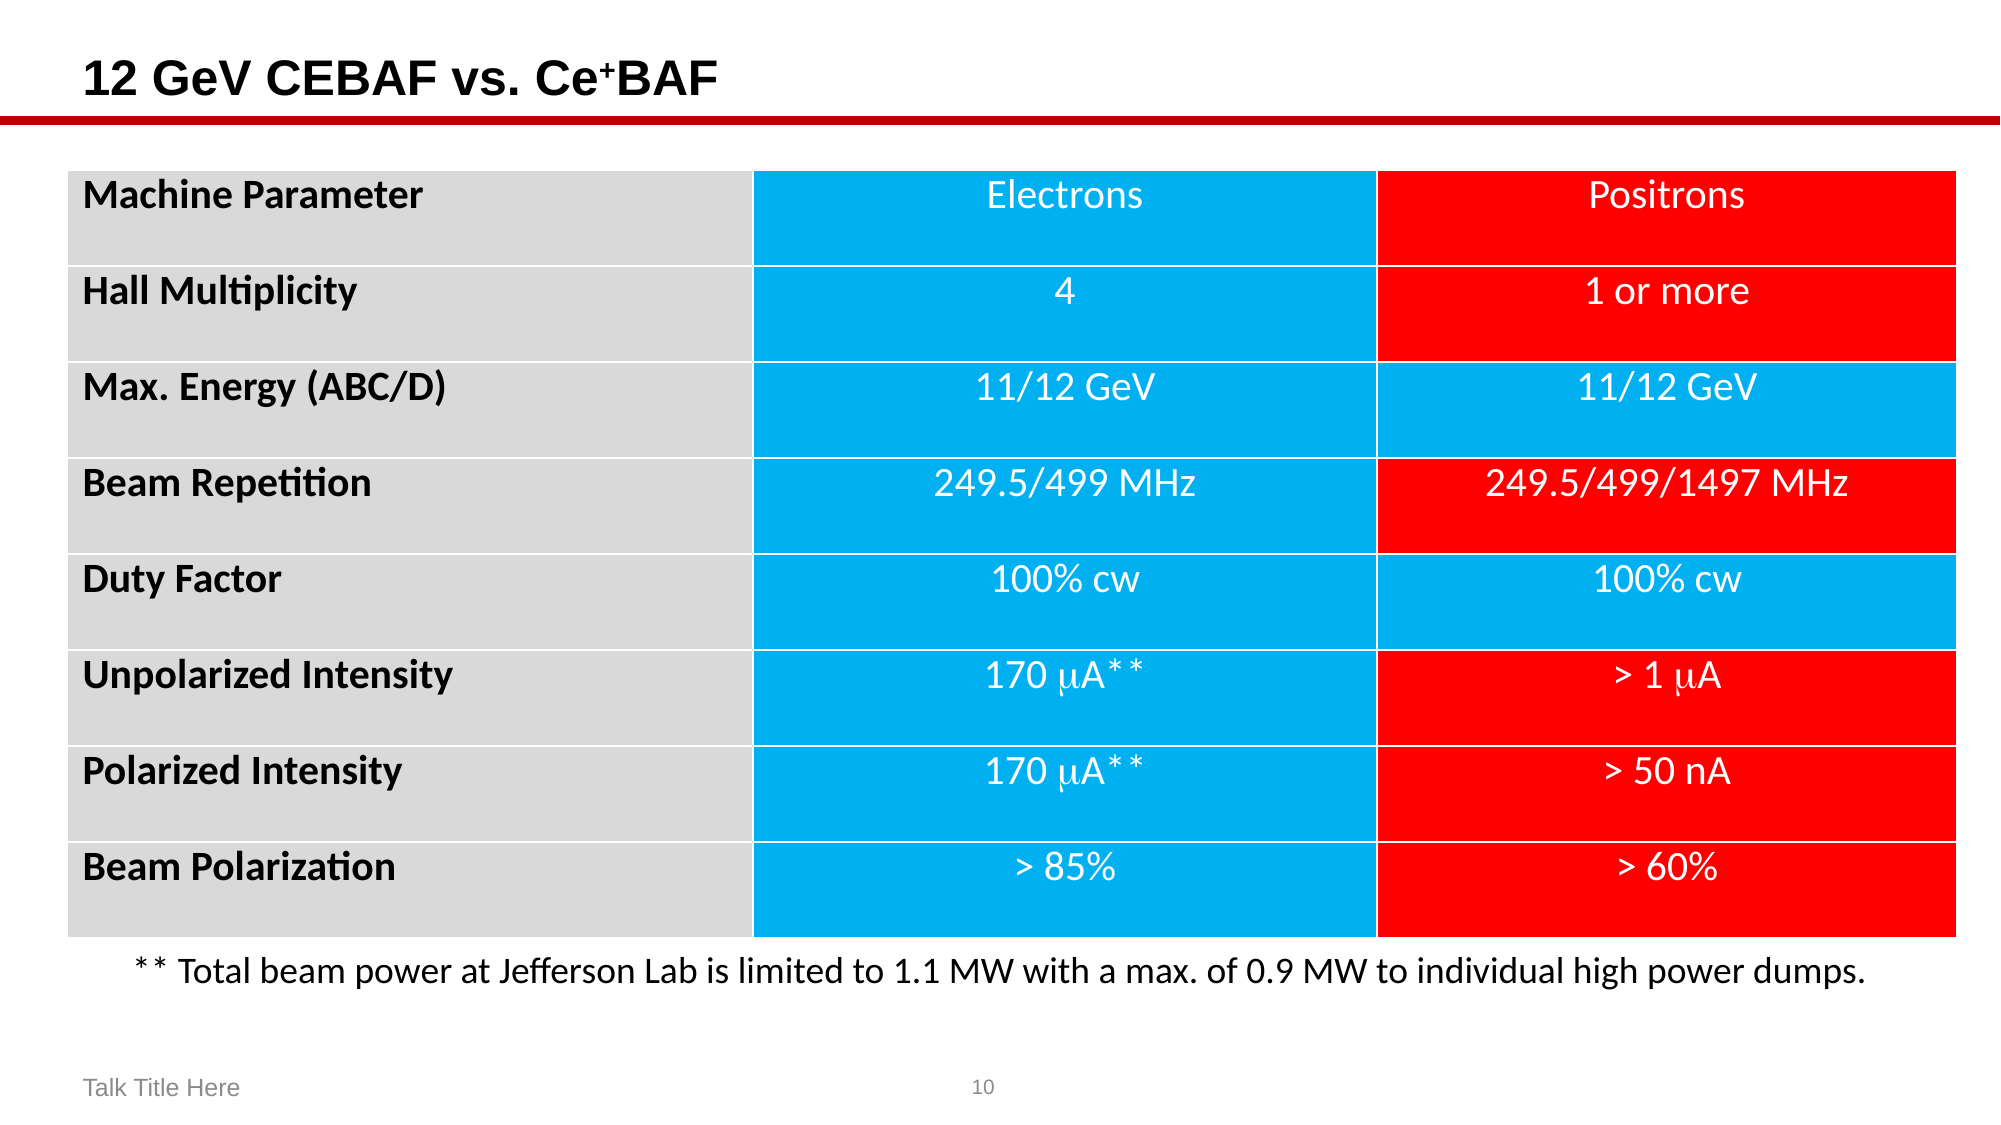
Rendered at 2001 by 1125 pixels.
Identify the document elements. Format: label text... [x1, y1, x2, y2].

table_cell Duty Factor [68, 555, 752, 649]
table_cell 11/12 GeV [754, 363, 1376, 457]
table_header Machine Parameter [68, 171, 752, 265]
table_cell > 85% [754, 843, 1376, 937]
table_cell Hall Multiplicity [68, 267, 752, 361]
table_cell Polarized Intensity [68, 747, 752, 841]
table_cell 170 mA** [754, 651, 1376, 745]
table_header Positrons [1378, 171, 1956, 265]
slide_number 10 [924, 1060, 1042, 1111]
table_cell 170 mA** [754, 747, 1376, 841]
text_box ** Total beam power at Jefferson Lab is limited to 1.1 MW with a max. of 0.9 MW to individual high power dumps. [0, 938, 2000, 999]
table_header Electrons [754, 171, 1376, 265]
table_cell Max. Energy (ABC/D) [68, 363, 752, 457]
footer Talk Title Here [67, 1060, 925, 1112]
table_cell > 50 nA [1378, 747, 1956, 841]
table_cell Beam Polarization [68, 843, 752, 937]
table_cell 249.5/499/1497 MHz [1378, 459, 1956, 553]
table_cell 100% cw [754, 555, 1376, 649]
table_cell Beam Repetition [68, 459, 752, 553]
table_cell 1 or more [1378, 267, 1956, 361]
table_cell > 1 mA [1378, 651, 1956, 745]
table_cell 100% cw [1378, 555, 1956, 649]
table_cell 249.5/499 MHz [754, 459, 1376, 553]
title 12 GeV CEBAF vs. Ce+BAF [67, 39, 1919, 120]
table_cell > 60% [1378, 843, 1956, 937]
table_cell Unpolarized Intensity [68, 651, 752, 745]
table_cell 4 [754, 267, 1376, 361]
table_cell 11/12 GeV [1378, 363, 1956, 457]
